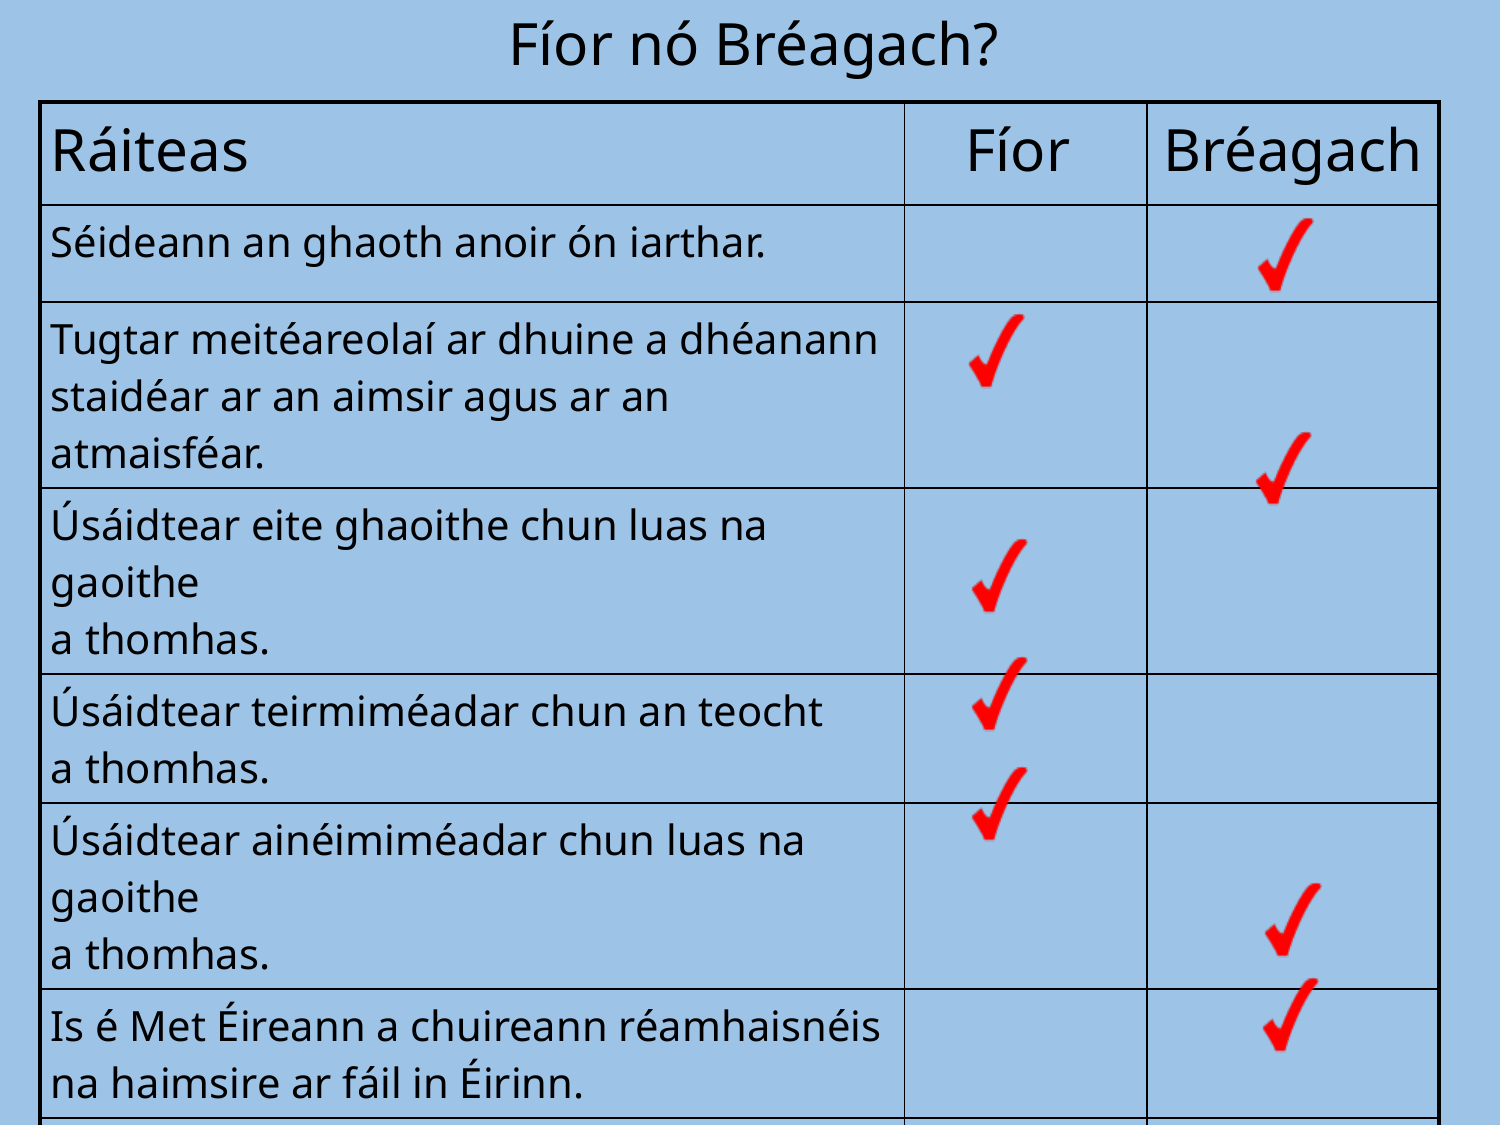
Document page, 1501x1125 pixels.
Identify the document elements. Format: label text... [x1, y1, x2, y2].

table_cell [1148, 206, 1437, 301]
table_cell [905, 303, 1146, 487]
table_cell [1148, 804, 1437, 988]
picture [971, 656, 1028, 732]
table_cell Is é Met Éireann a chuireann réamhaisnéis na haimsire ar fáil in Éirinn. [42, 990, 904, 1117]
picture [1255, 431, 1312, 507]
table_cell [1148, 303, 1437, 487]
table_header Ráiteas [42, 104, 904, 204]
table_cell [1148, 675, 1437, 802]
table_header Bréagach [1148, 104, 1437, 204]
picture [1257, 217, 1314, 293]
picture [1264, 882, 1322, 958]
table_cell [1148, 489, 1437, 673]
table_cell [905, 489, 1146, 673]
picture [968, 313, 1025, 389]
table_cell Úsáidtear ainéimiméadar chun luas na gaoithe a thomhas. [42, 804, 904, 988]
table_cell Séideann an ghaoth aduaidh ón deisceart. [42, 1119, 904, 1125]
table_cell [905, 1119, 1146, 1125]
table_cell [905, 990, 1146, 1117]
picture [971, 538, 1028, 614]
table_cell Tugtar meitéareolaí ar dhuine a dhéanann staidéar ar an aimsir agus ar an atmaisféar. [42, 303, 904, 487]
table_cell [905, 804, 1146, 988]
picture [971, 766, 1028, 842]
table_cell [1148, 1119, 1437, 1125]
table_cell [905, 206, 1146, 301]
table_cell [1148, 990, 1437, 1117]
text_box Fíor nó Bréagach? [457, 0, 1051, 85]
picture [1262, 977, 1319, 1053]
table_cell [905, 675, 1146, 802]
table_cell Séideann an ghaoth anoir ón iarthar. [42, 206, 904, 301]
table_cell Úsáidtear eite ghaoithe chun luas na gaoithe a thomhas. [42, 489, 904, 673]
table_header Fíor [905, 104, 1146, 204]
table_cell Úsáidtear teirmiméadar chun an teocht a thomhas. [42, 675, 904, 802]
